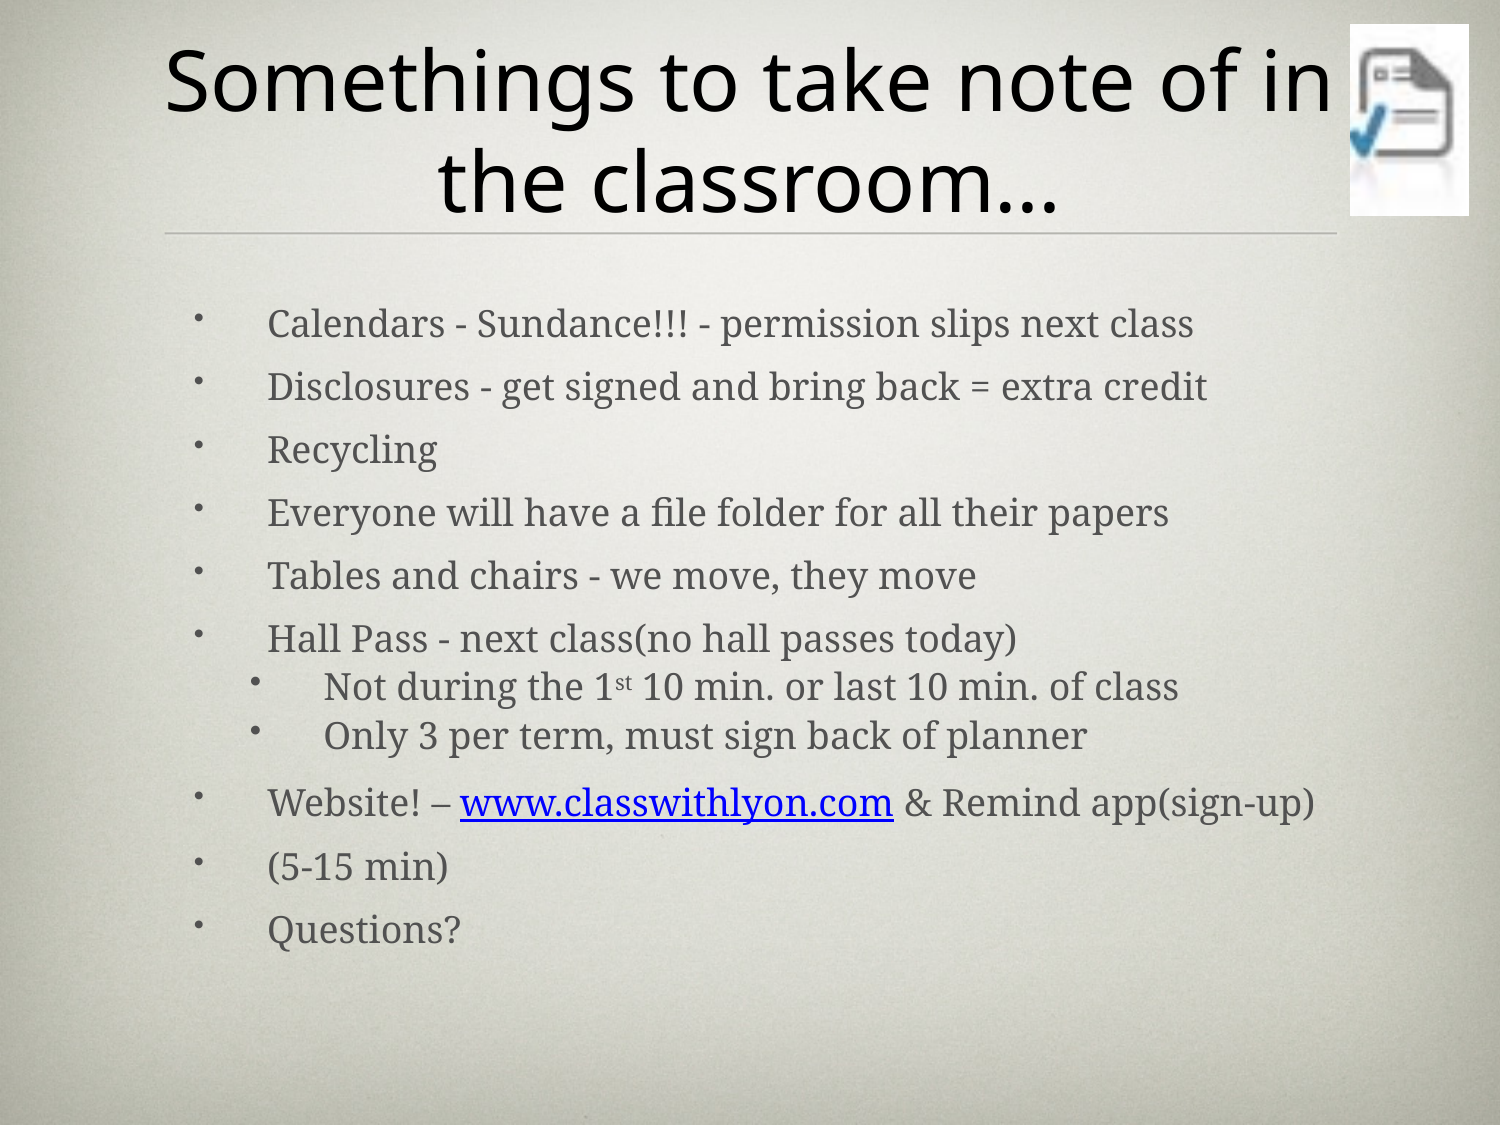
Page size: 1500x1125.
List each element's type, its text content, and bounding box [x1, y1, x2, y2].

picture [0, 0, 1500, 1125]
title Somethings to take note of in the classroom… [145, 28, 1355, 228]
list Calendars - Sundance!!! - permission slips next class Disclosures - get signed and bring back = extra credit Recycling Everyone will have a file folder for all their papers Tables and chairs - we move, they move Hall Pass - next class(no hall passes today) Not during the 1st 10 min. or last 10 min. of class Only 3 per term, must sign back of planner Website! – www.classwithlyon.com & Remind app(sign-up) (5-15 min) Questions? [145, 301, 1355, 1028]
